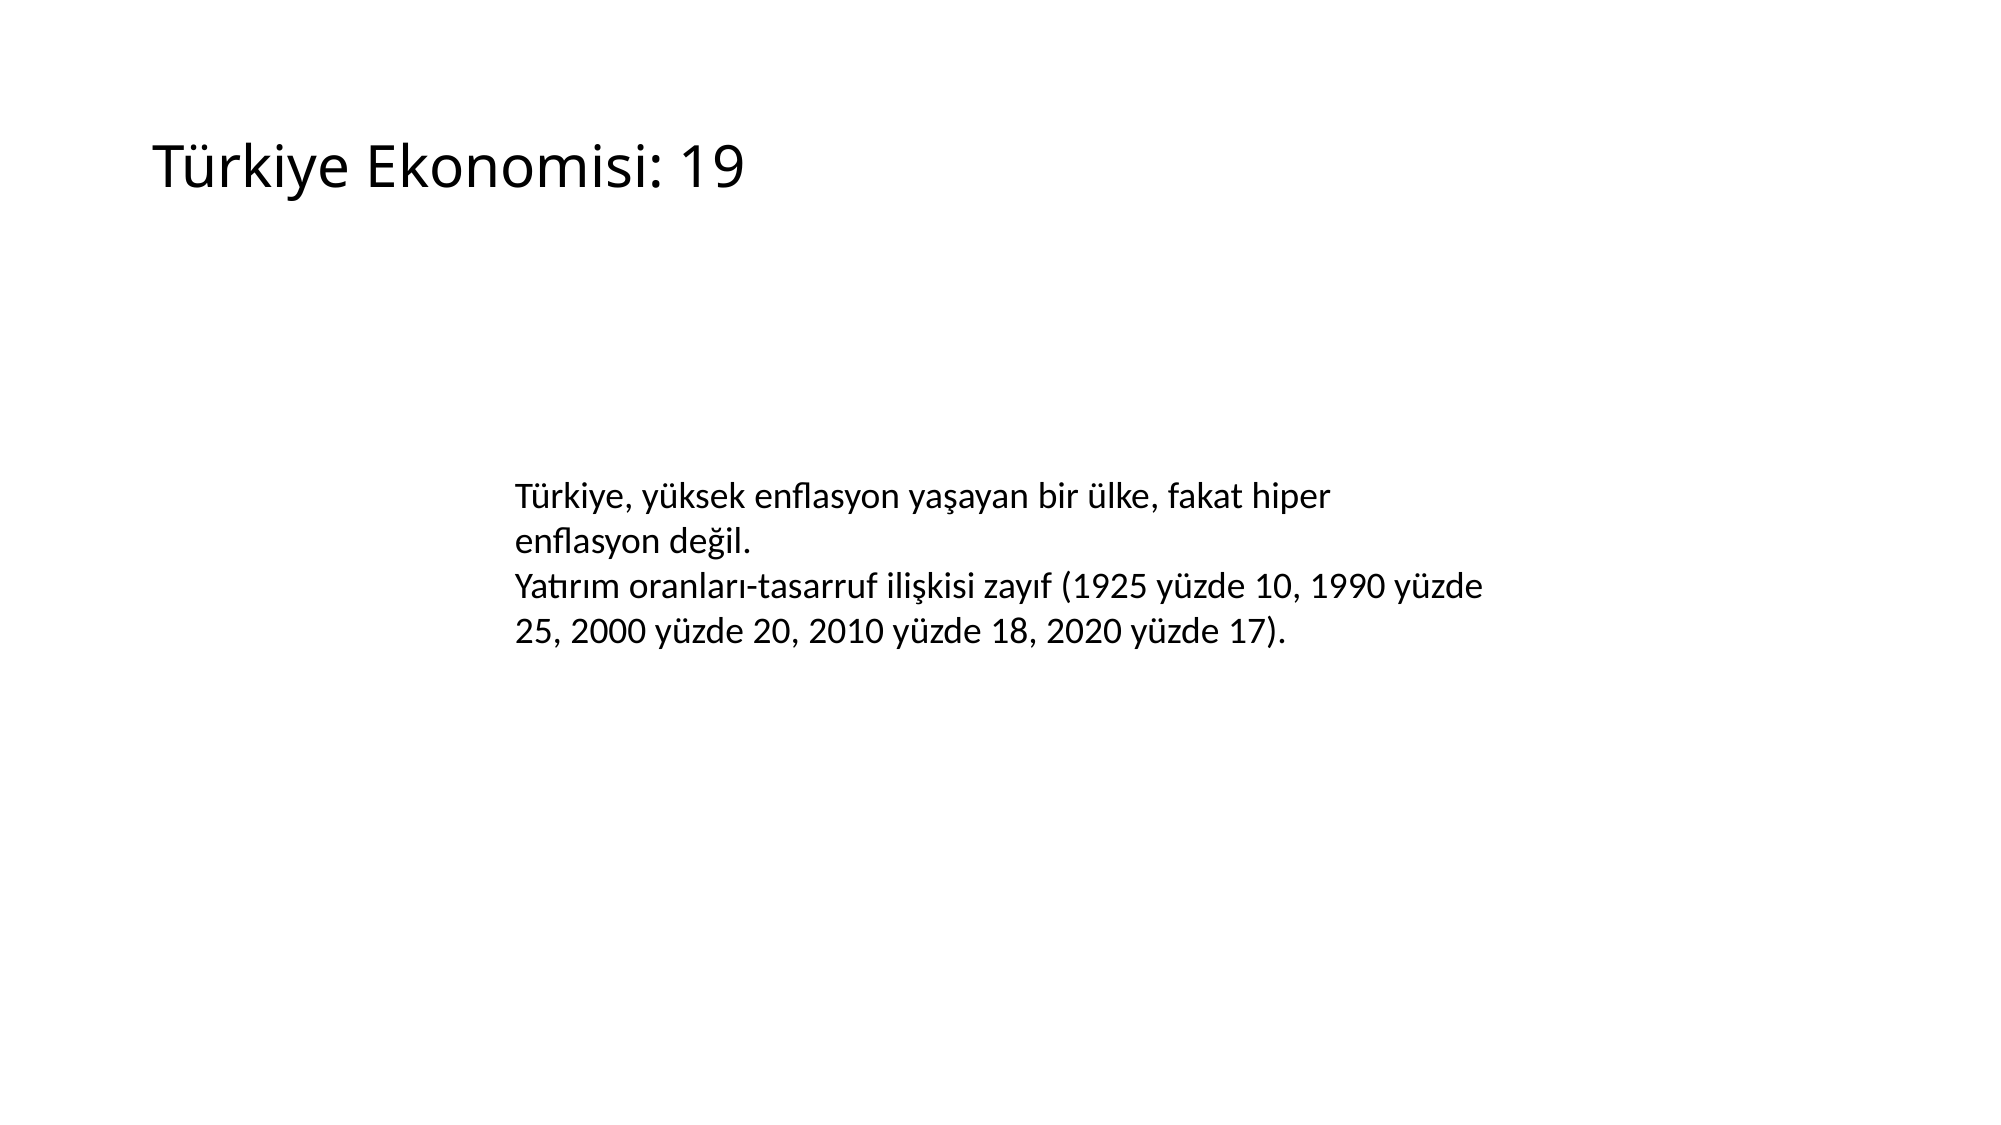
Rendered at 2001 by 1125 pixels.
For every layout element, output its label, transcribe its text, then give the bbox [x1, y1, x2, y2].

title Türkiye Ekonomisi: 19 [137, 59, 1863, 278]
text_box Türkiye, yüksek enflasyon yaşayan bir ülke, fakat hiper enflasyon değil. Yatırım oranları-tasarruf ilişkisi zayıf (1925 yüzde 10, 1990 yüzde 25, 2000 yüzde 20, 2010 yüzde 18, 2020 yüzde 17). [500, 463, 1500, 659]
